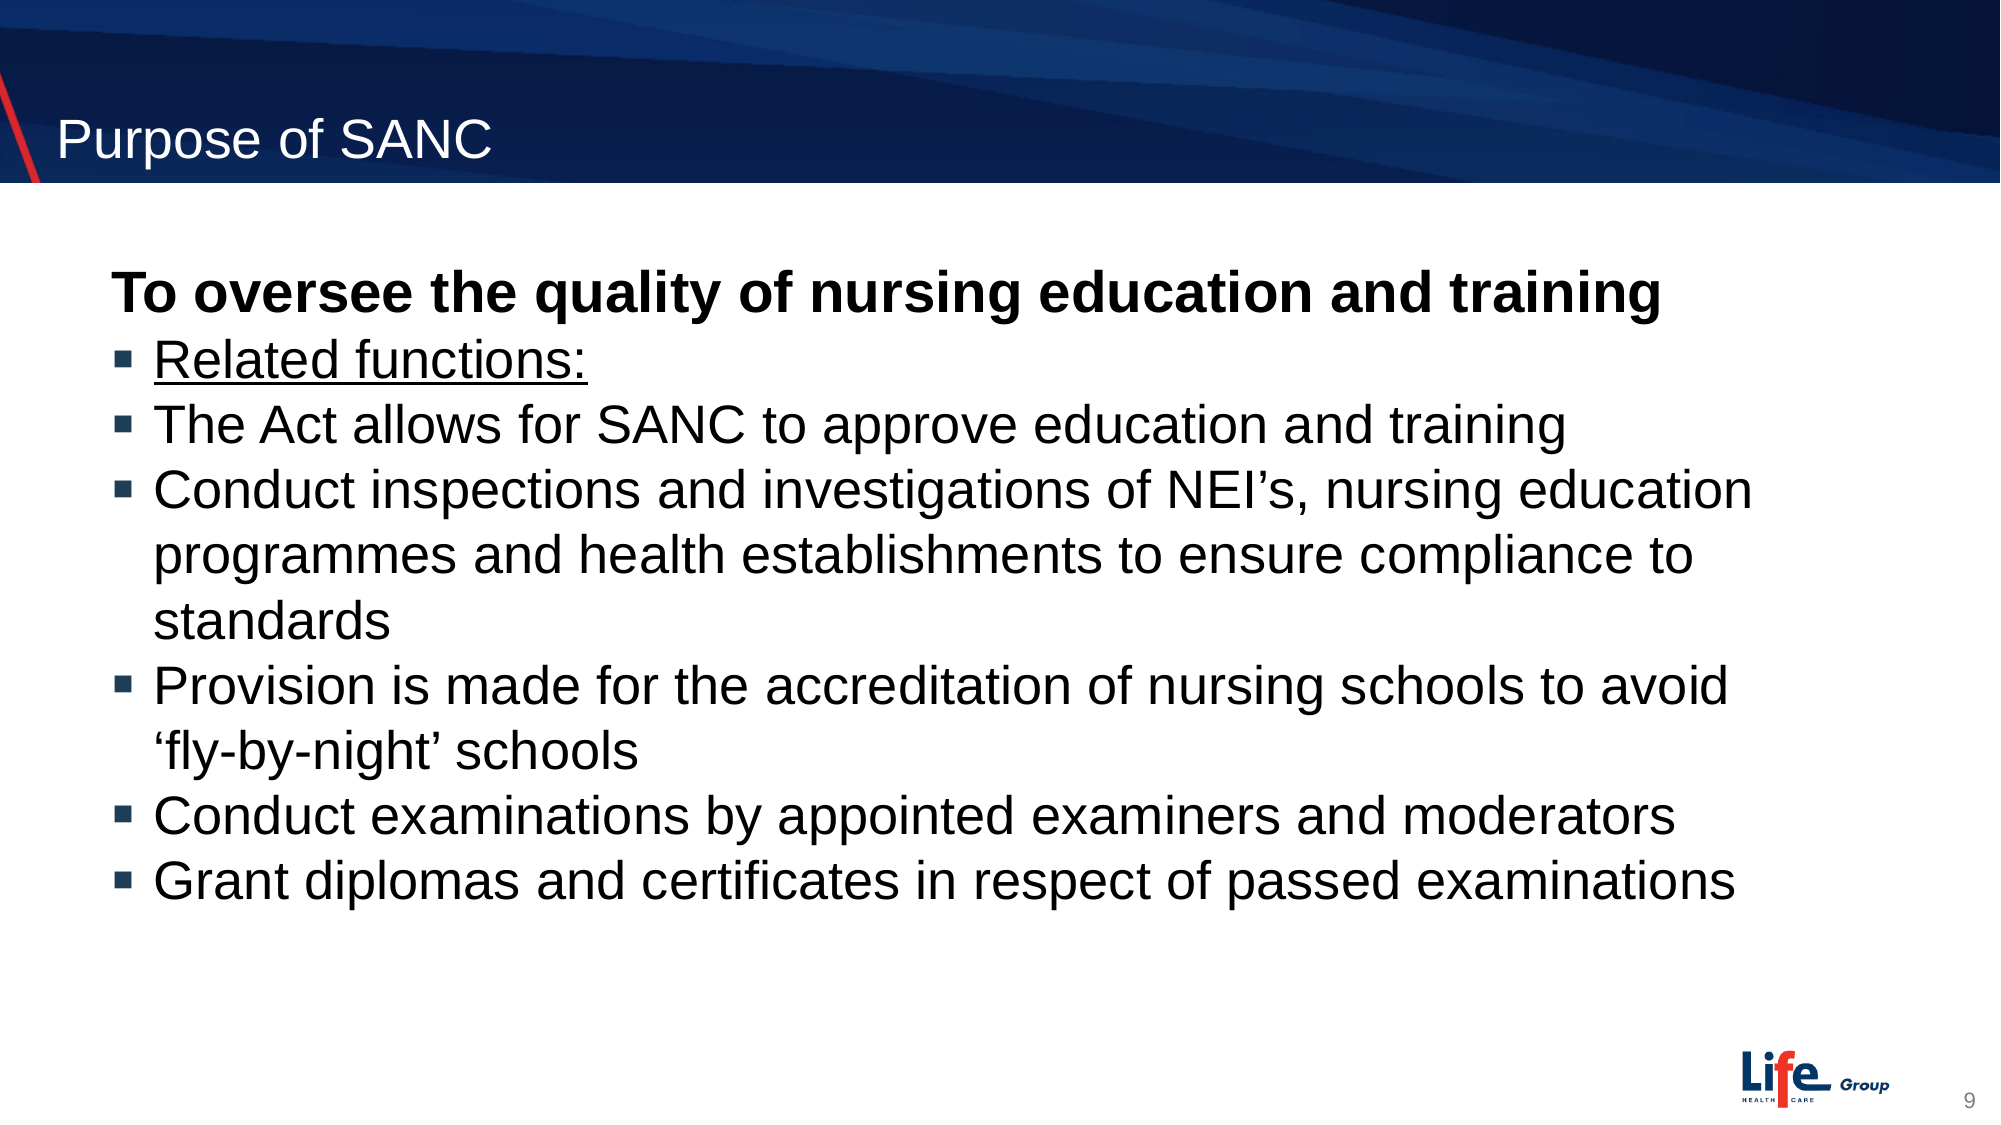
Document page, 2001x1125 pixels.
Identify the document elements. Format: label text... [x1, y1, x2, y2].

picture [1732, 1044, 1899, 1114]
list To oversee the quality of nursing education and training Related functions: The Act allows for SANC to approve education and training Conduct inspections and investigations of NEI’s, nursing education programmes and health establishments to ensure compliance to standards Provision is made for the accreditation of nursing schools to avoid ‘fly-by-night’ schools Conduct examinations by appointed examiners and moderators Grant diplomas and certificates in respect of passed examinations [111, 254, 1807, 1082]
title Purpose of SANC [56, 102, 1951, 170]
picture [0, 0, 2000, 183]
